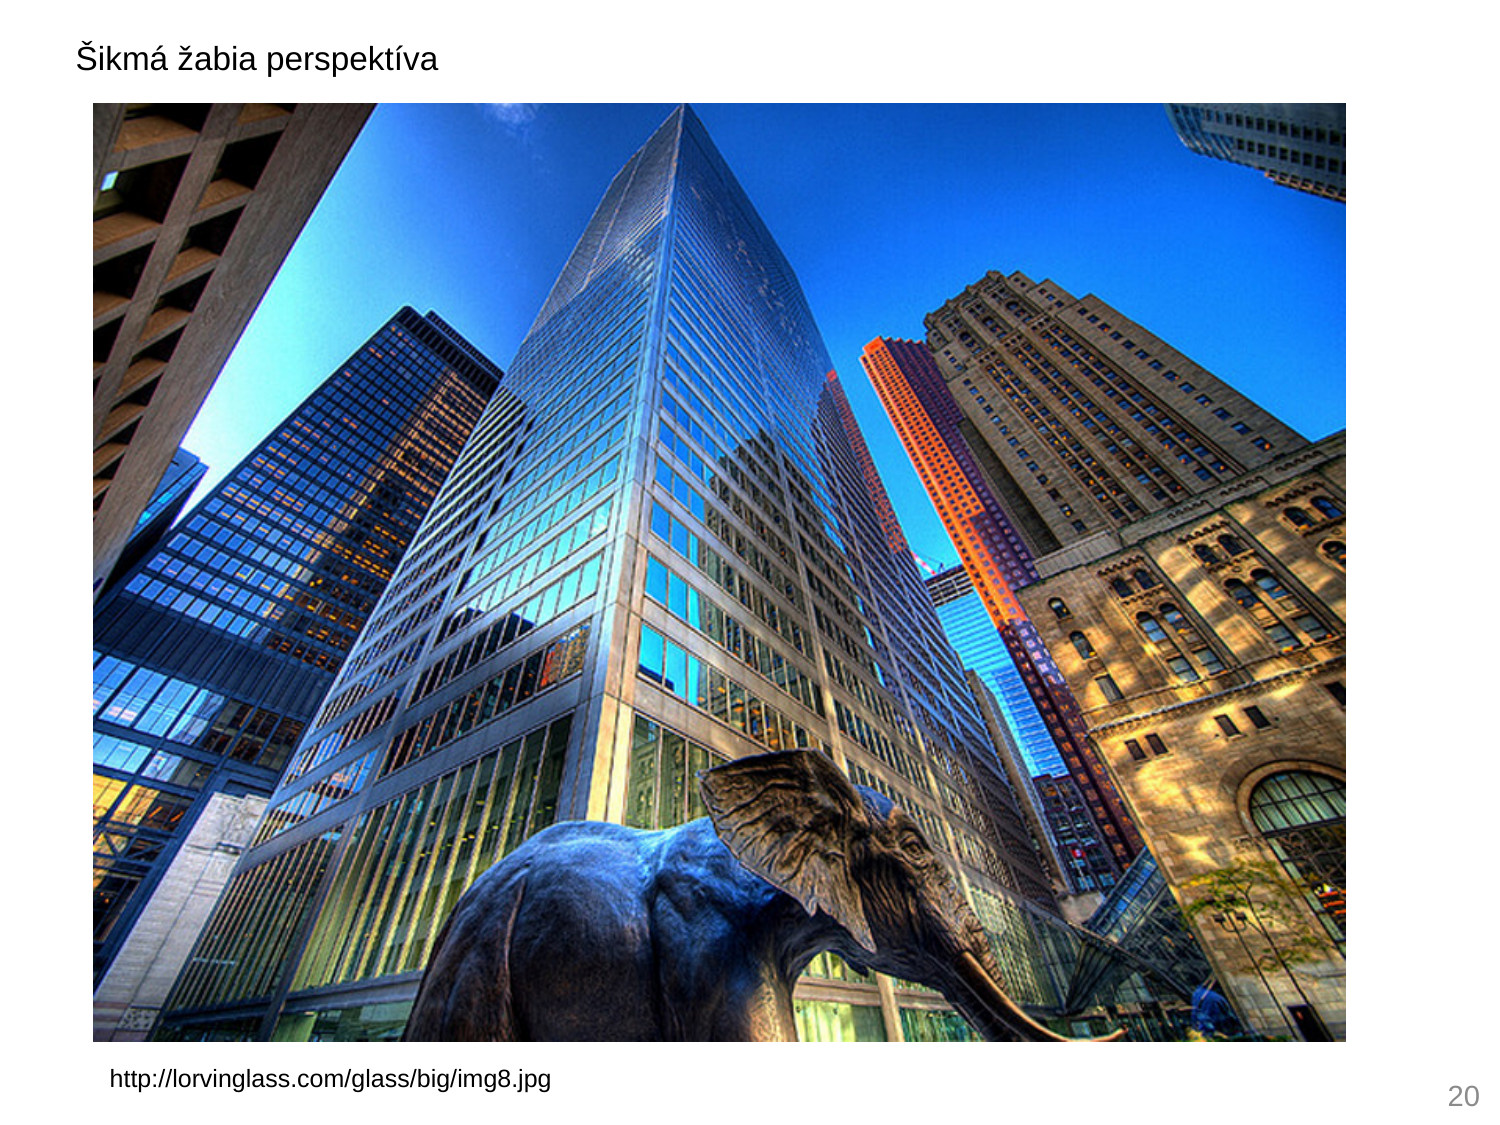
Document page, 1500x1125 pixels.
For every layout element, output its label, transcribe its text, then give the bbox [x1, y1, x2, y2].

text_box http://lorvinglass.com/glass/big/img8.jpg [94, 1054, 568, 1100]
picture [93, 103, 1346, 1042]
text_box Šikmá žabia perspektíva [60, 29, 454, 85]
slide_number 20 [1429, 1068, 1496, 1120]
